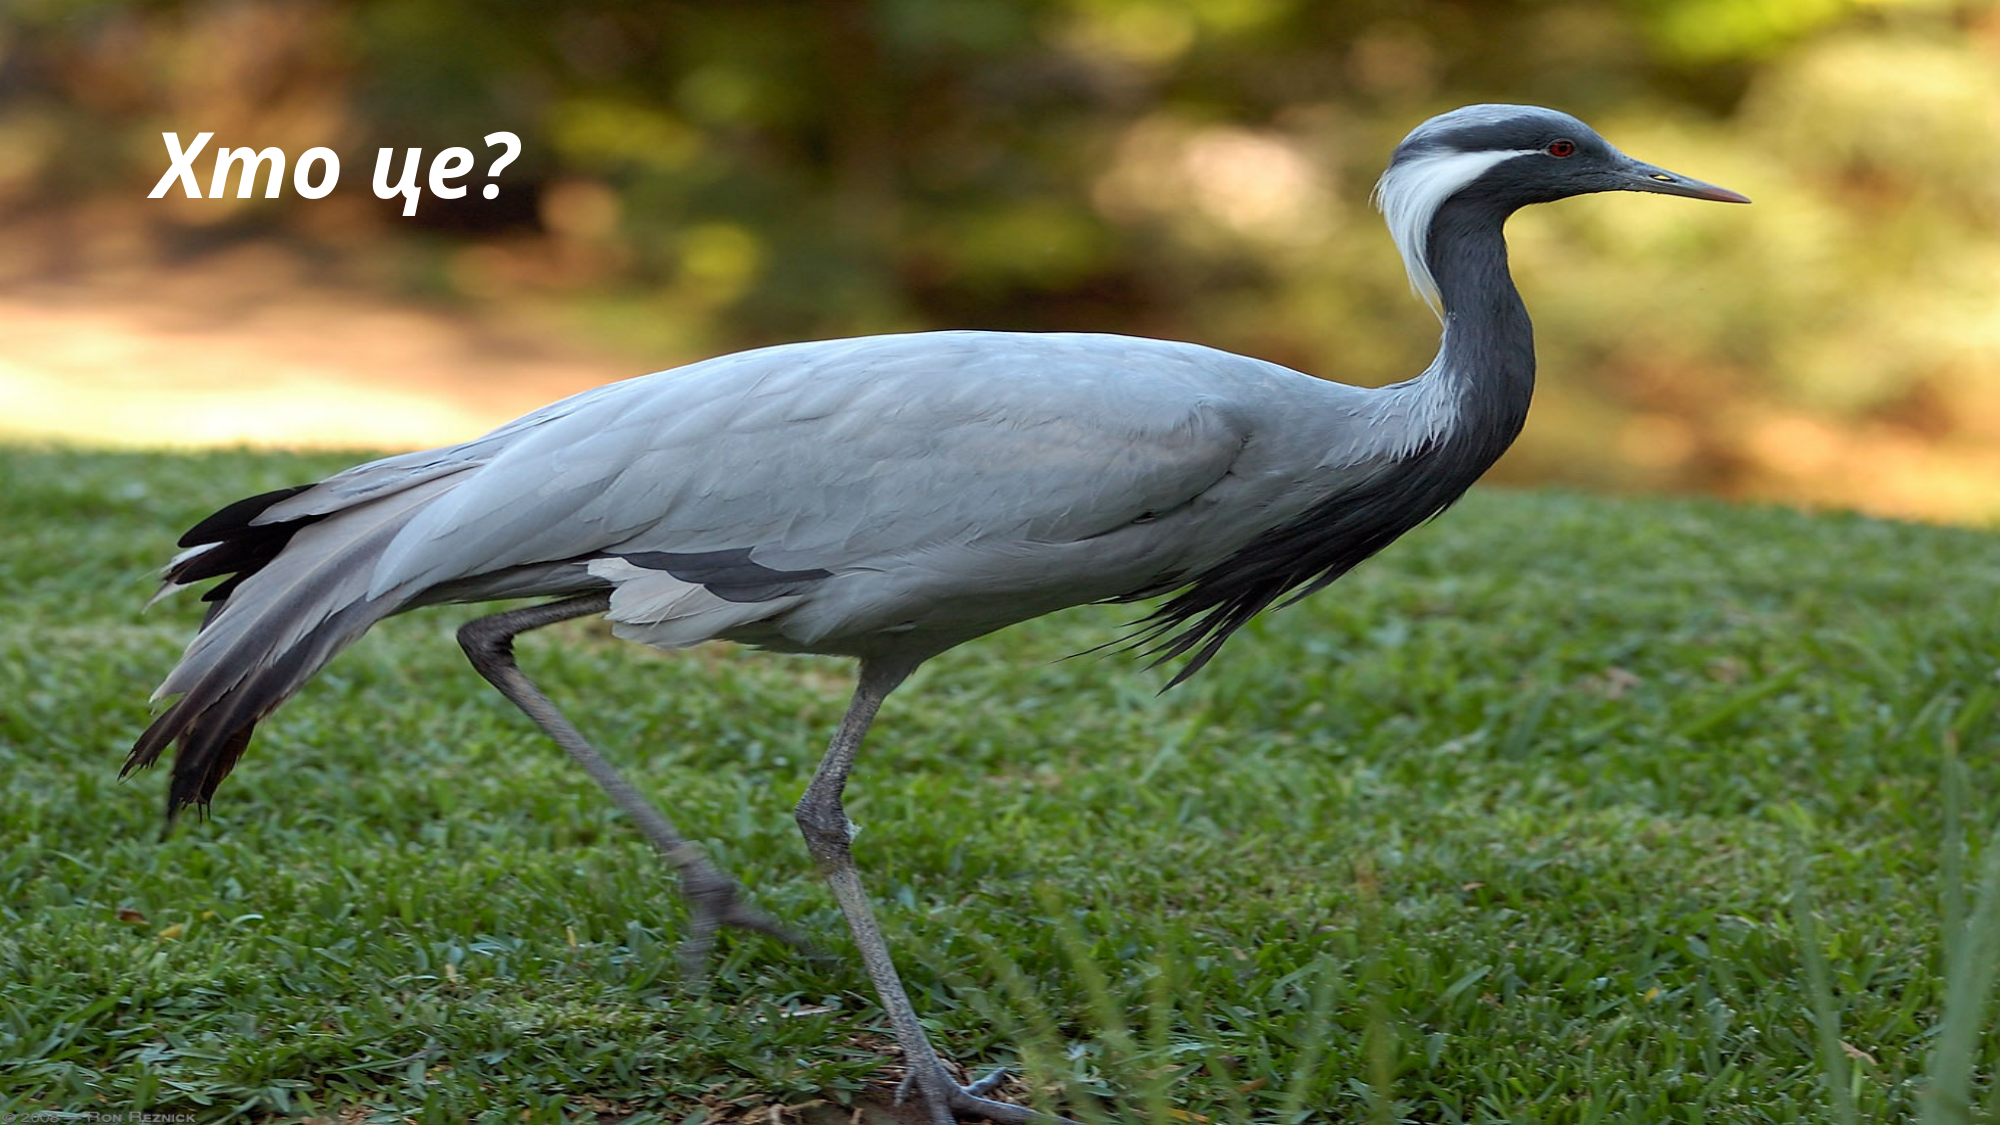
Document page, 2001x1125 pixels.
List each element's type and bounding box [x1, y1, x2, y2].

list [0, 0, 2000, 1125]
